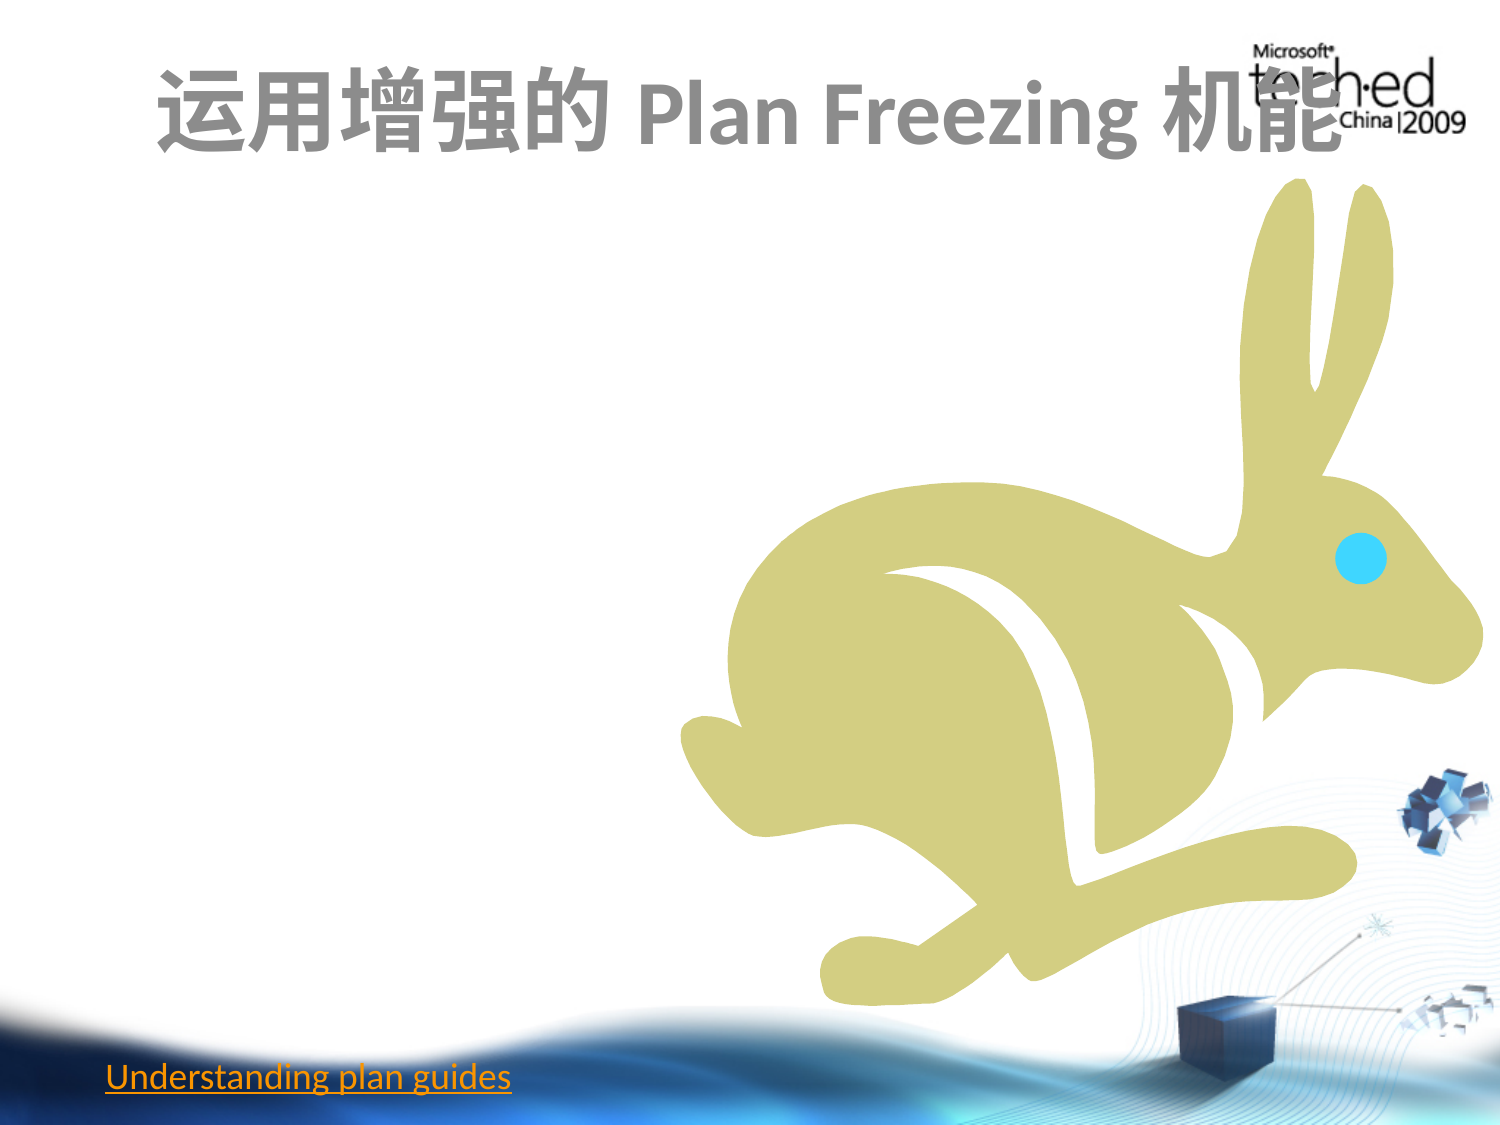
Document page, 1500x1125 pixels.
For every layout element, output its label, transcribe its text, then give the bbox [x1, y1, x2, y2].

title 运用增强的Plan Freezing机能 [75, 45, 1425, 233]
text_box Understanding plan guides [90, 1044, 528, 1105]
picture [0, 0, 1500, 1125]
